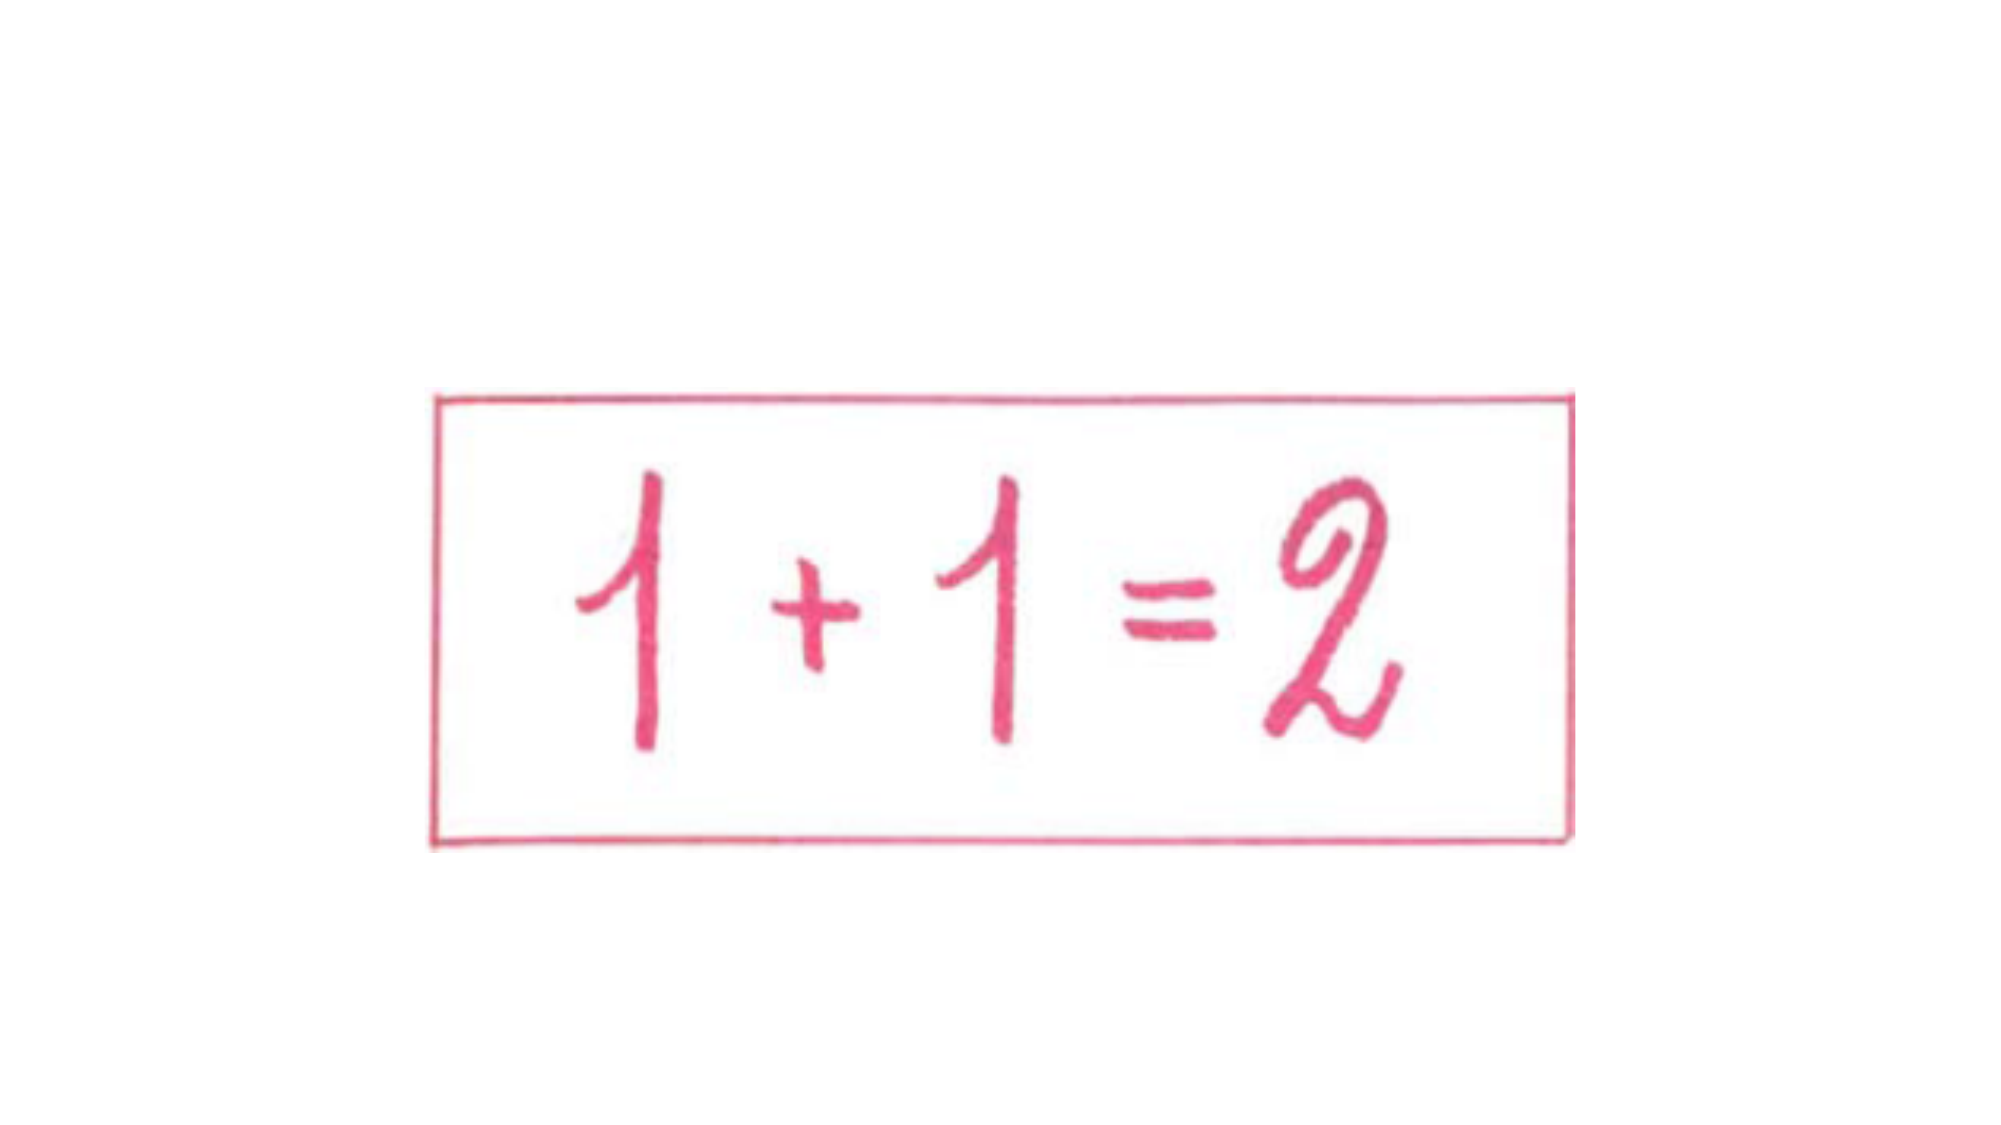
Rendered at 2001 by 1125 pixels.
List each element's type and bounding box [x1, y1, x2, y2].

list [424, 387, 1576, 853]
